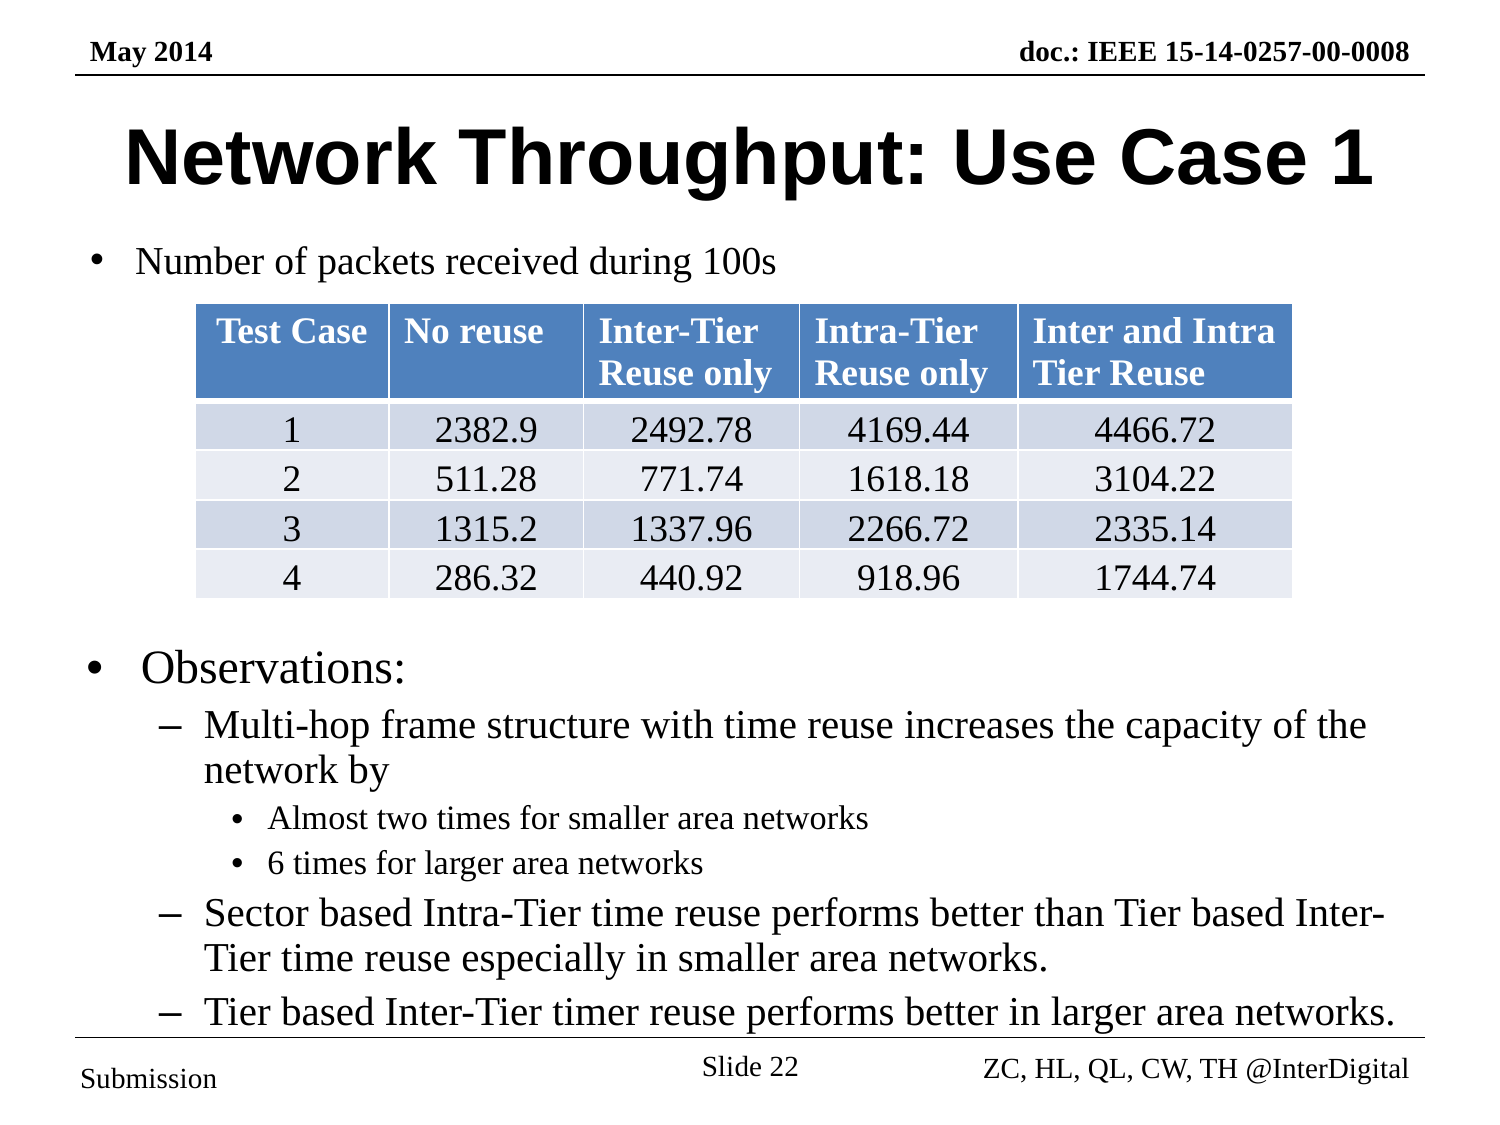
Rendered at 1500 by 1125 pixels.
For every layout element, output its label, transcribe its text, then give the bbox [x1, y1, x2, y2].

table_cell 1 [196, 404, 388, 449]
table_cell 4466.72 [1019, 404, 1292, 449]
table_cell 771.74 [584, 451, 799, 499]
table_cell 1744.74 [1019, 550, 1292, 598]
table_header No reuse [390, 304, 583, 398]
table_cell 1618.18 [800, 451, 1017, 499]
table_cell 2 [196, 451, 388, 499]
table_cell 1337.96 [584, 501, 799, 548]
table_cell 918.96 [800, 550, 1017, 598]
list Number of packets received during 100s [75, 227, 1425, 291]
table_header Intra-Tier Reuse only [800, 304, 1017, 398]
title Network Throughput: Use Case 1 [75, 75, 1425, 227]
table_cell 3 [196, 501, 388, 548]
table_header Inter-Tier Reuse only [584, 304, 799, 398]
table_cell 4 [196, 550, 388, 598]
table_cell 2335.14 [1019, 501, 1292, 548]
table_cell 511.28 [390, 451, 583, 499]
text_box Observations: Multi-hop frame structure with time reuse increases the capacity of the network by Almost two times for smaller area networks 6 times for larger area networks Sector based Intra-Tier time reuse performs better than Tier based Inter-Tier time reuse especially in smaller area networks. Tier based Inter-Tier timer reuse performs better in larger area networks. [71, 633, 1422, 1059]
table_header Inter and Intra Tier Reuse [1019, 304, 1292, 398]
table_cell 3104.22 [1019, 451, 1292, 499]
table_cell 286.32 [390, 550, 583, 598]
table_cell 440.92 [584, 550, 799, 598]
table_cell 2492.78 [584, 404, 799, 449]
table_header Test Case [196, 304, 388, 398]
table_cell 1315.2 [390, 501, 583, 548]
table_cell 4169.44 [800, 404, 1017, 449]
table_cell 2382.9 [390, 404, 583, 449]
table_cell 2266.72 [800, 501, 1017, 548]
